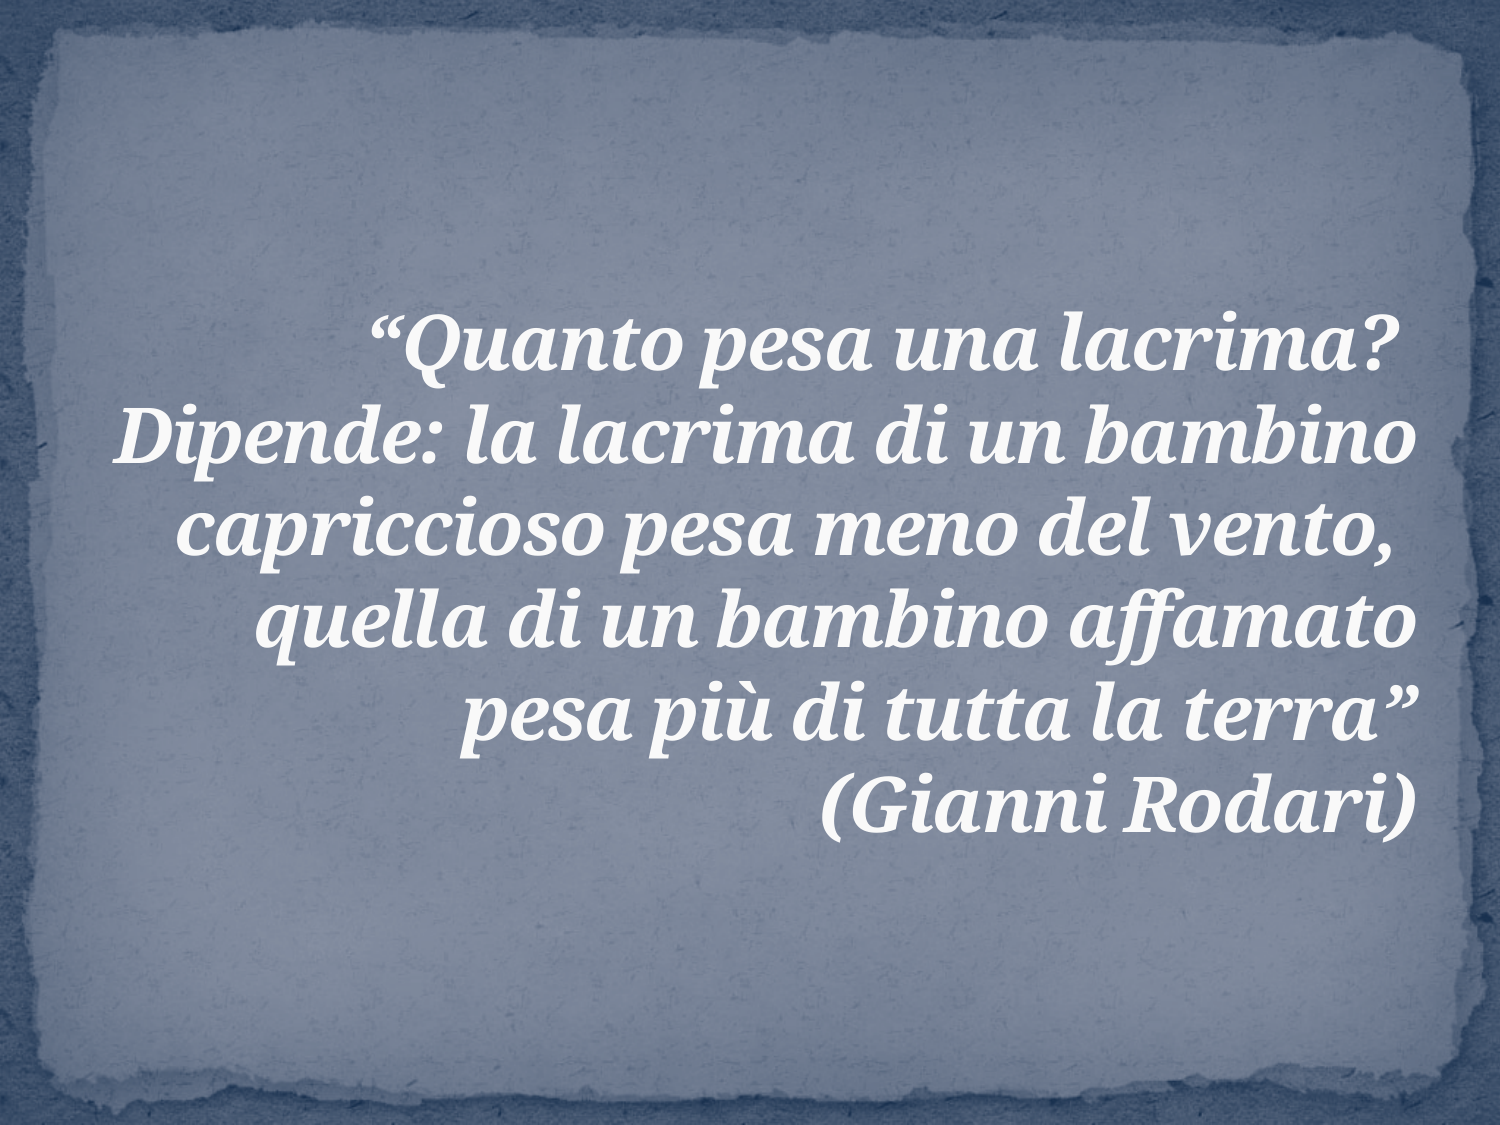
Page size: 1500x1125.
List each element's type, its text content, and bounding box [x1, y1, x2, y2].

title “Quanto pesa una lacrima? Dipende: la lacrima di un bambino capriccioso pesa meno del vento, quella di un bambino affamato pesa più di tutta la terra” (Gianni Rodari) [81, 199, 1433, 948]
